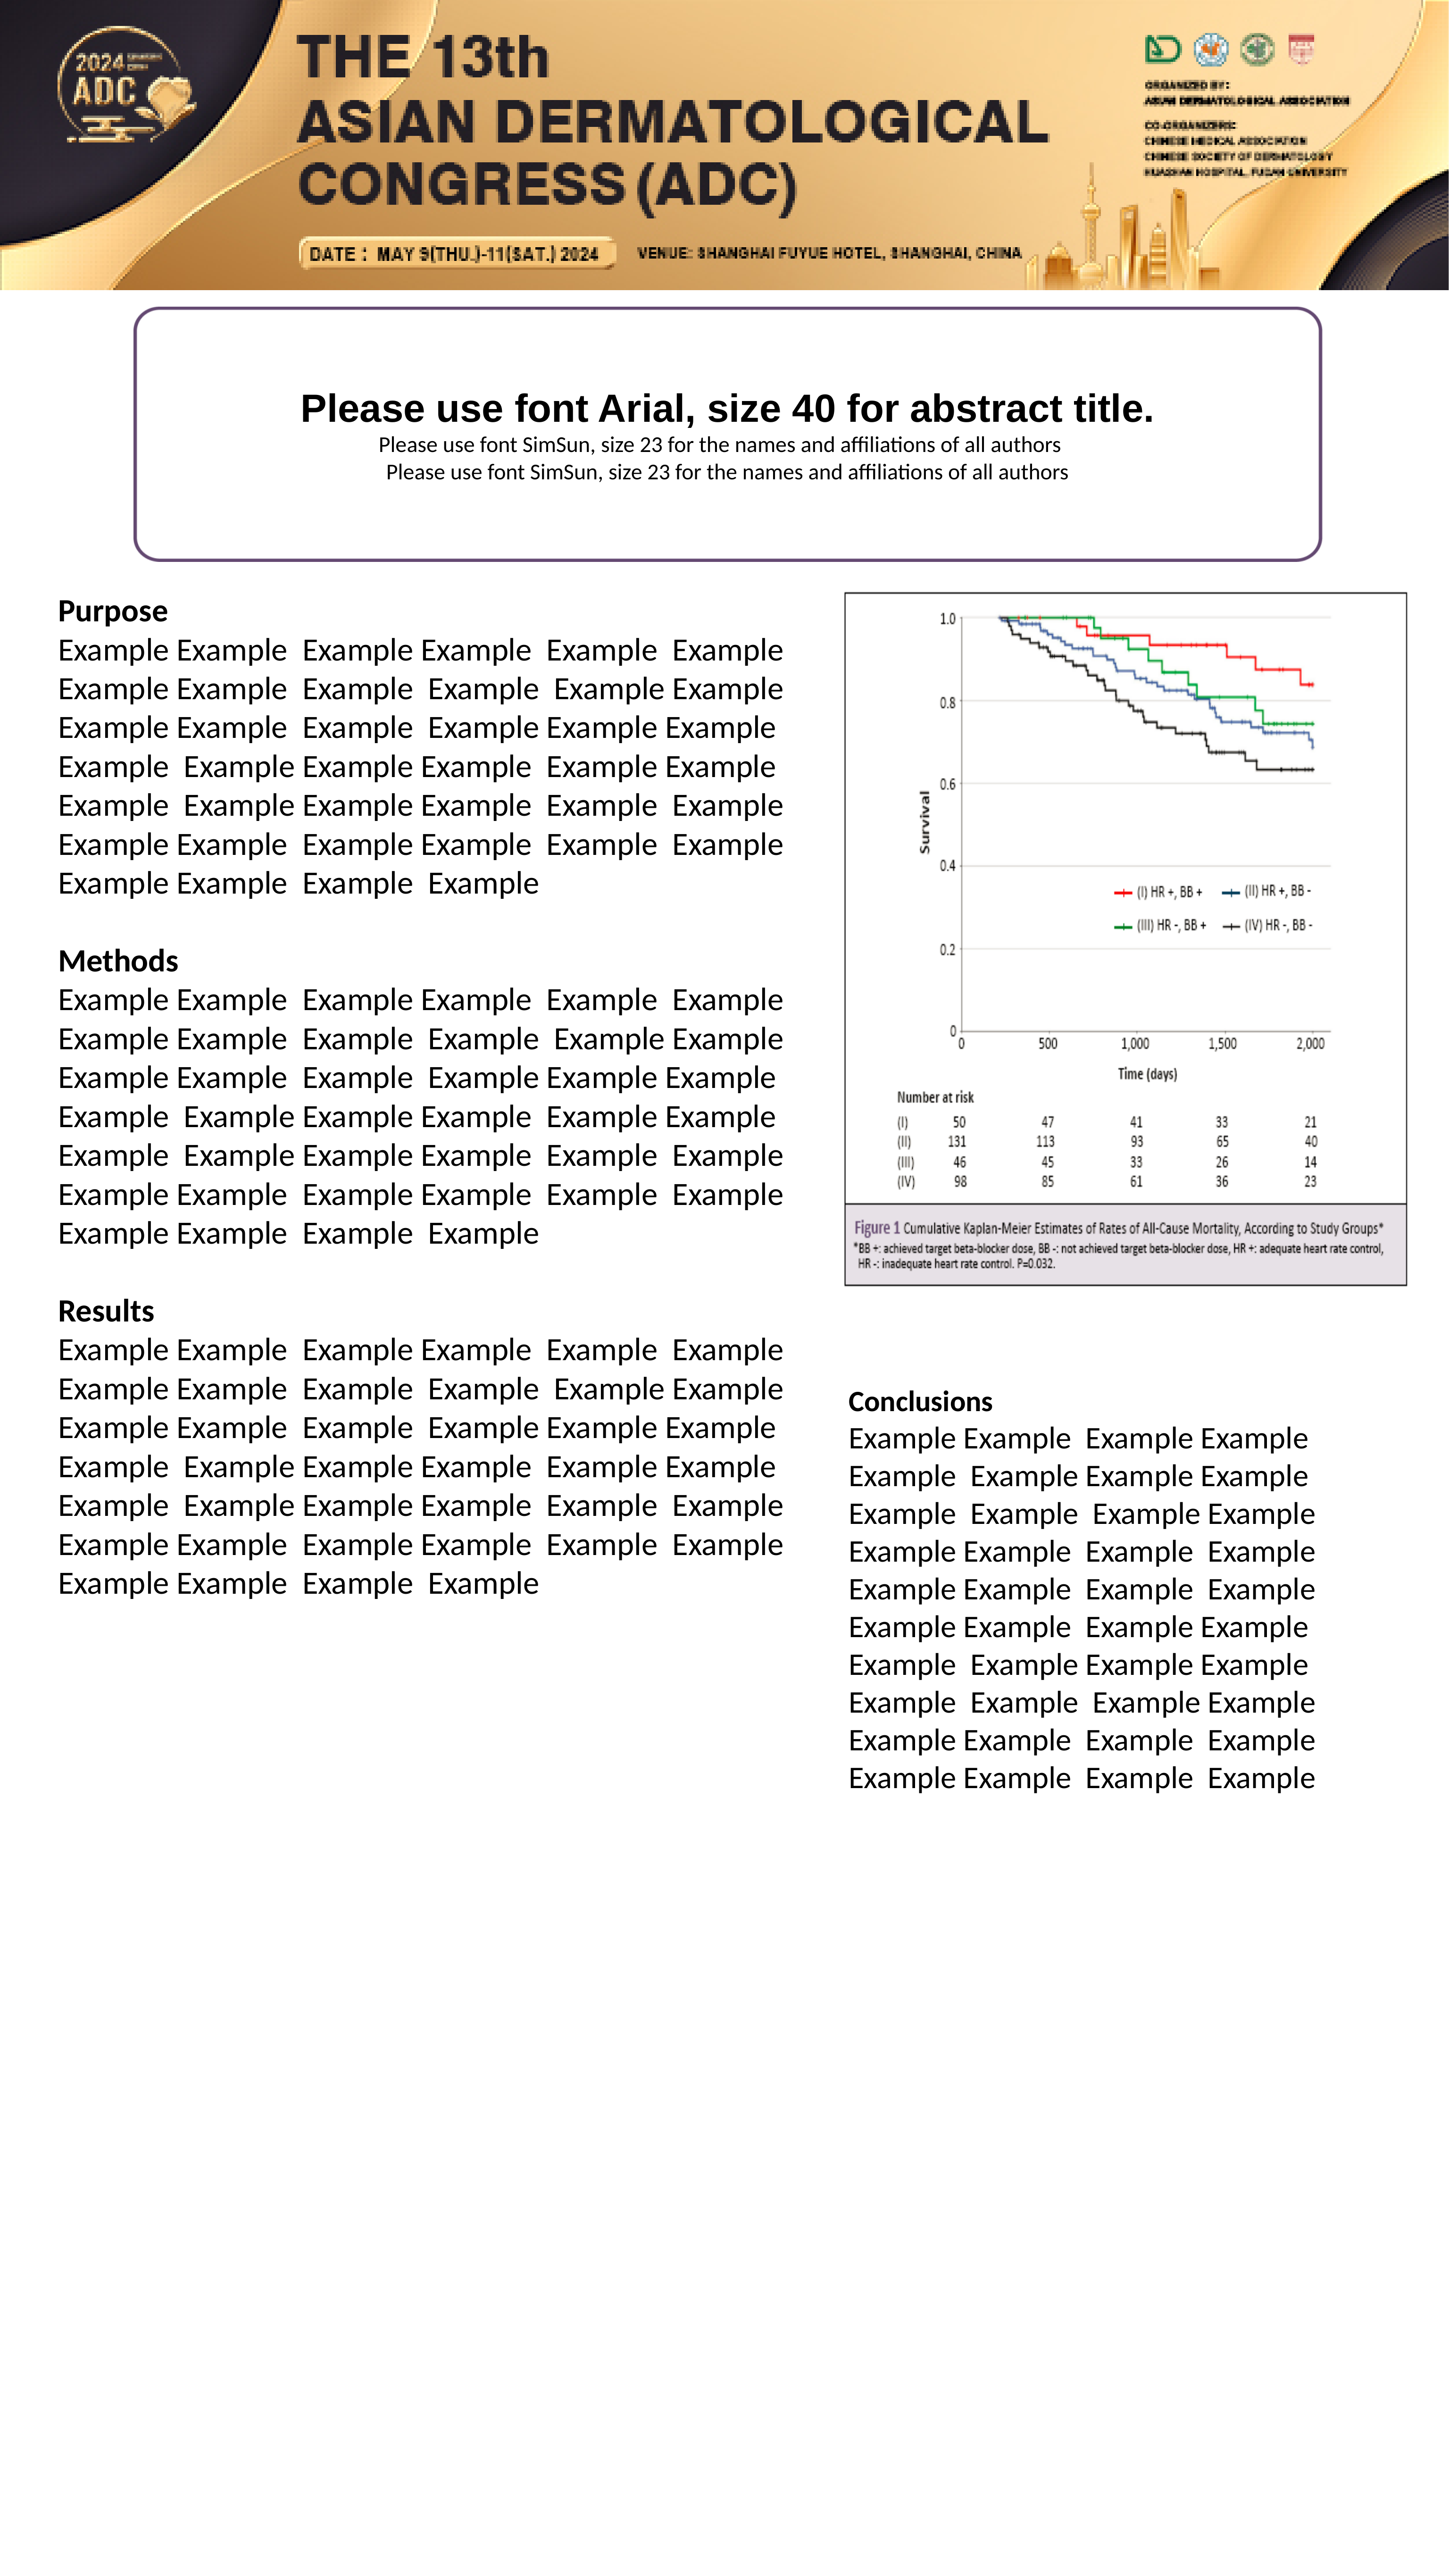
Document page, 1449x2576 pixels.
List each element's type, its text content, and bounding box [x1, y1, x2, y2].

picture [837, 583, 1416, 1300]
picture [0, 0, 1449, 290]
picture [133, 307, 1323, 562]
text_box Conclusions Example Example Example Example Example Example Example Example Example Example Example Example Example Example Example Example Example Example Example Example Example Example Example Example Example Example Example Example Example Example Example Example Example Example Example Example Example Example Example Example [837, 1376, 1416, 1800]
text_box Purpose Example Example Example Example Example Example Example Example Example Example Example Example Example Example Example Example Example Example Example Example Example Example Example Example Example Example Example Example Example Example Example Example Example Example Example Example Example Example Example Example Methods Example Example Example Example Example Example Example Example Example Example Example Example Example Example Example Example Example Example Example Example Example Example Example Example Example Example Example Example Example Example Example Example Example Example Example Example Example Example Example Example Results Example Example Example Example Example Example Example Example Example Example Example Example Example Example Example Example Example Example Example Example Example Example Example Example Example Example Example Example Example Example Example Example Example Example Example Example Example Example Example Example [46, 583, 814, 1645]
